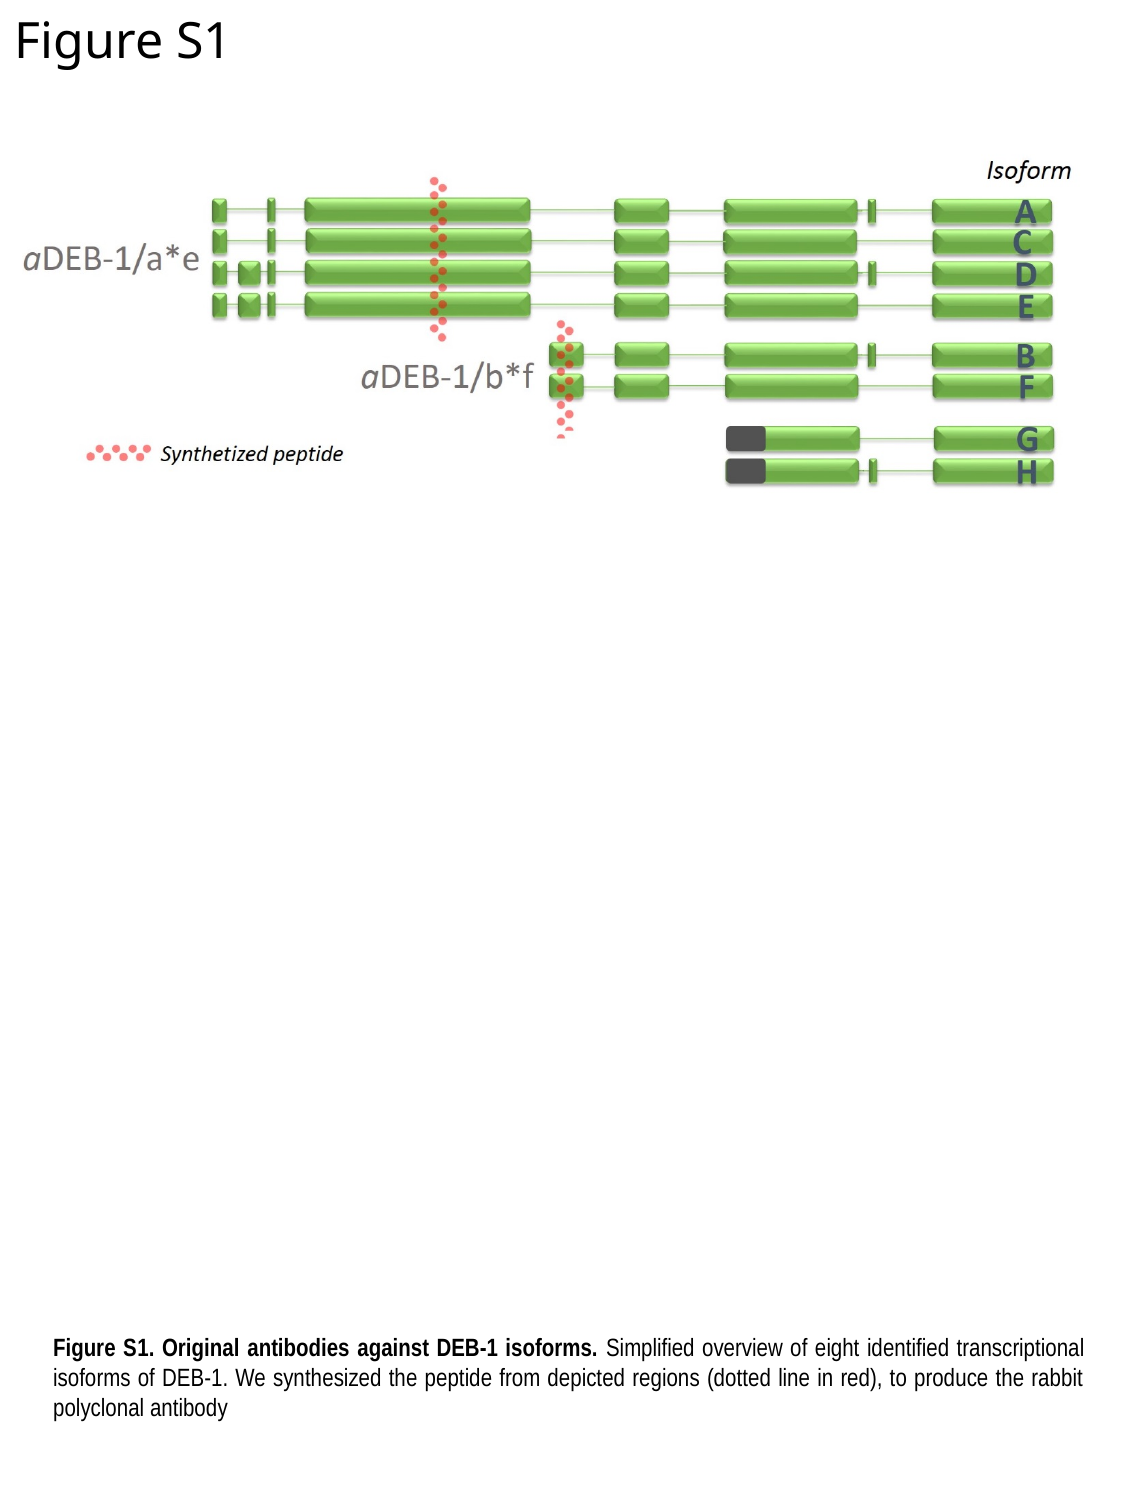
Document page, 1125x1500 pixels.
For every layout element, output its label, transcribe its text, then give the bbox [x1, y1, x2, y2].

text_box Figure S1. Original antibodies against DEB-1 isoforms. Simplified overview of eight identified transcriptional isoforms of DEB-1. We synthesized the peptide from depicted regions (dotted line in red), to produce the rabbit polyclonal antibody [38, 1324, 1101, 1429]
picture [0, 143, 1125, 523]
text_box Figure S1 [0, 0, 333, 76]
